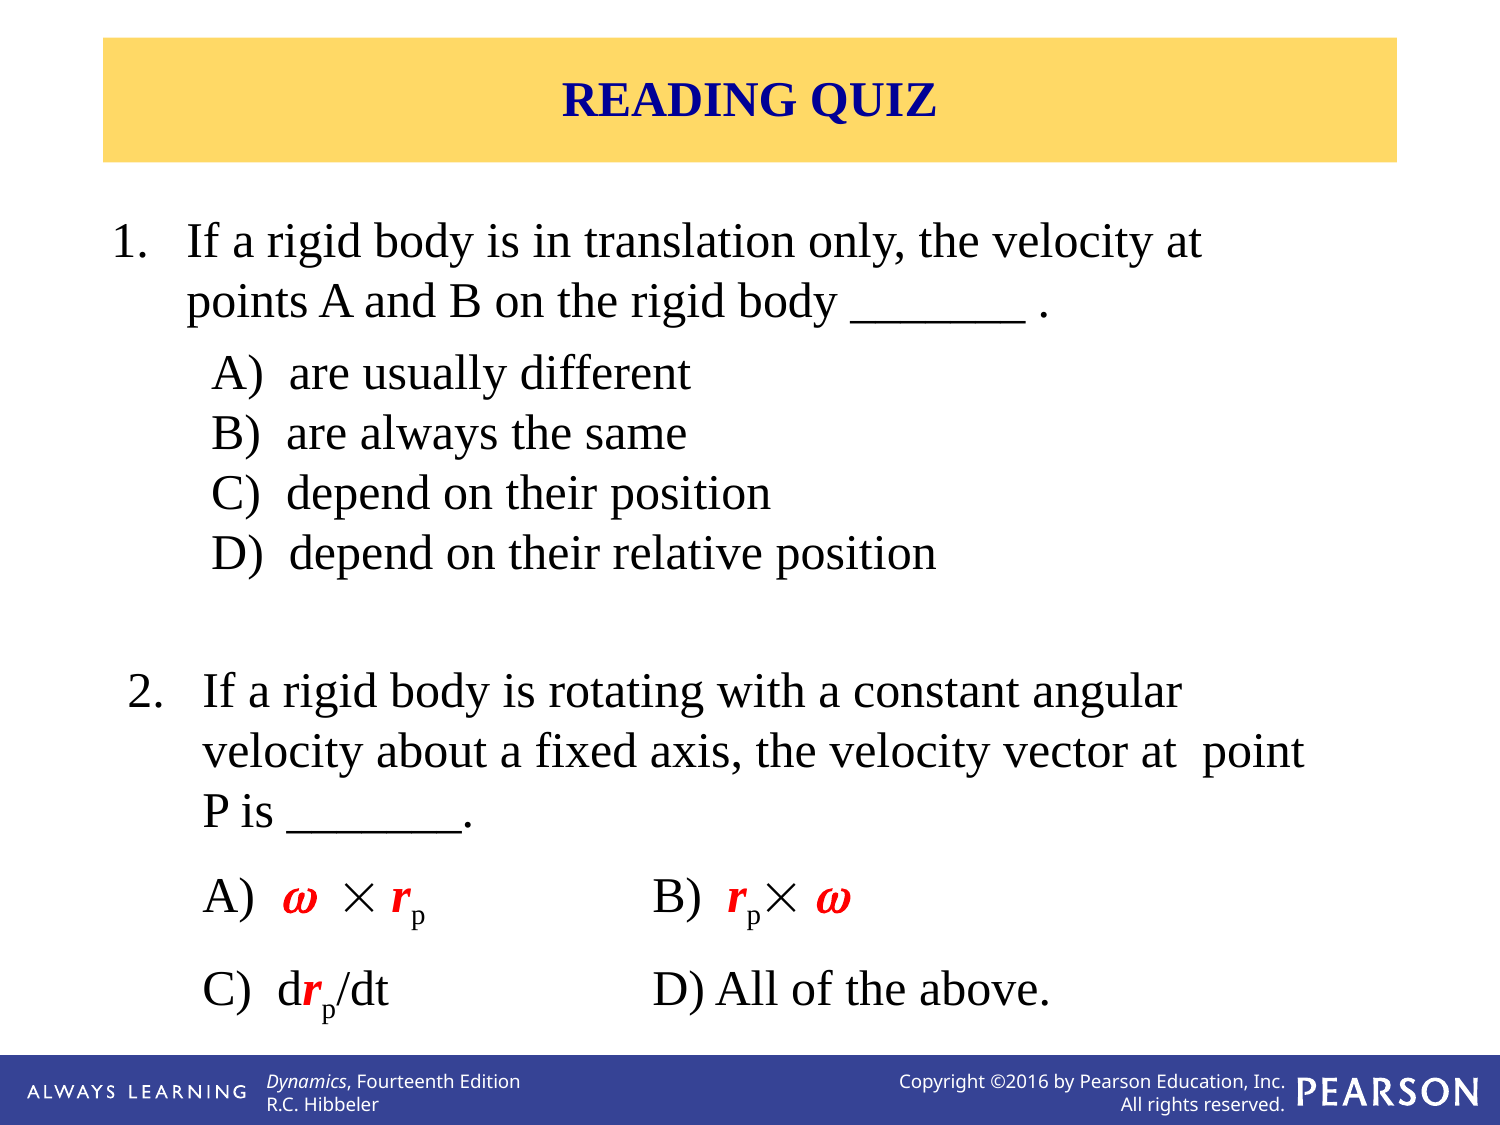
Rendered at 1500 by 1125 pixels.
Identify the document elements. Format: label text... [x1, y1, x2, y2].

text_box 2. If a rigid body is rotating with a constant angular velocity about a fixed axis, the velocity vector at point P is _______. A)   rp B) rp  C) drp/dt D) All of the above. [112, 649, 1338, 1032]
title READING QUIZ [103, 37, 1397, 163]
text_box 1. If a rigid body is in translation only, the velocity at points A and B on the rigid body _______ . A) are usually different B) are always the same C) depend on their position D) depend on their relative position [96, 199, 1347, 588]
